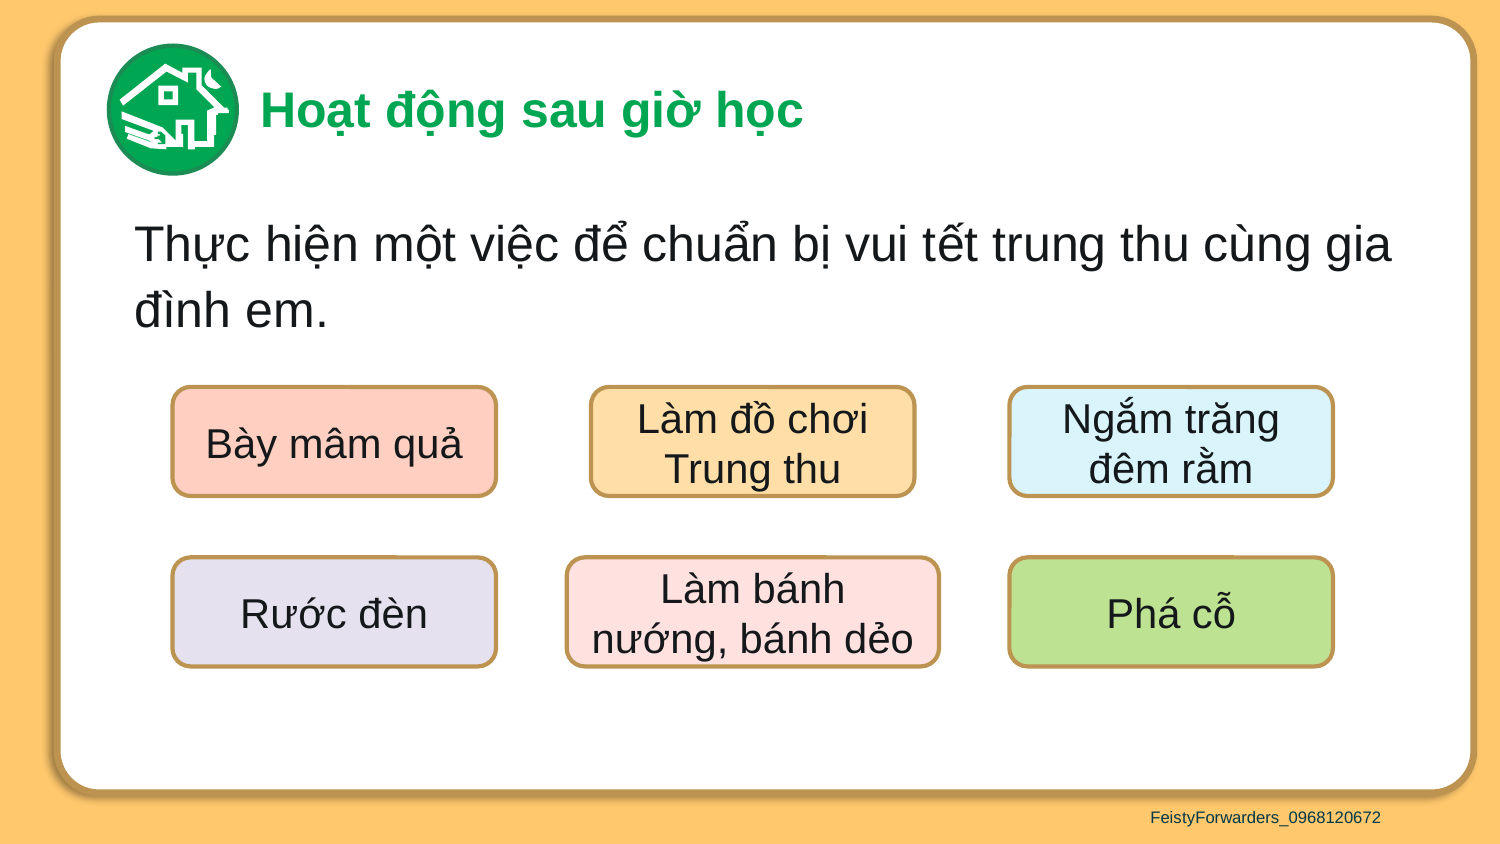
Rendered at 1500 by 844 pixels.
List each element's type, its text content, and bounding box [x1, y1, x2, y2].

text_box Rước đèn [170, 555, 499, 669]
picture [1182, 812, 1188, 821]
text_box Làm đồ chơi Trung thu [588, 384, 917, 499]
text_box Phá cỗ [1007, 555, 1336, 669]
picture [1233, 814, 1240, 820]
picture [1317, 811, 1325, 823]
text_box Hoạt động sau giờ học Thực hiện một việc để chuẩn bị vui tết trung thu cùng gia đình em. [119, 63, 1445, 346]
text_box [108, 45, 238, 174]
picture [1187, 818, 1193, 826]
text_box Bày mâm quả [170, 384, 499, 499]
picture [1248, 811, 1254, 823]
text_box Ngắm trăng đêm rằm [1007, 384, 1336, 499]
picture [1337, 811, 1342, 820]
text_box Làm bánh nướng, bánh dẻo [564, 555, 942, 669]
